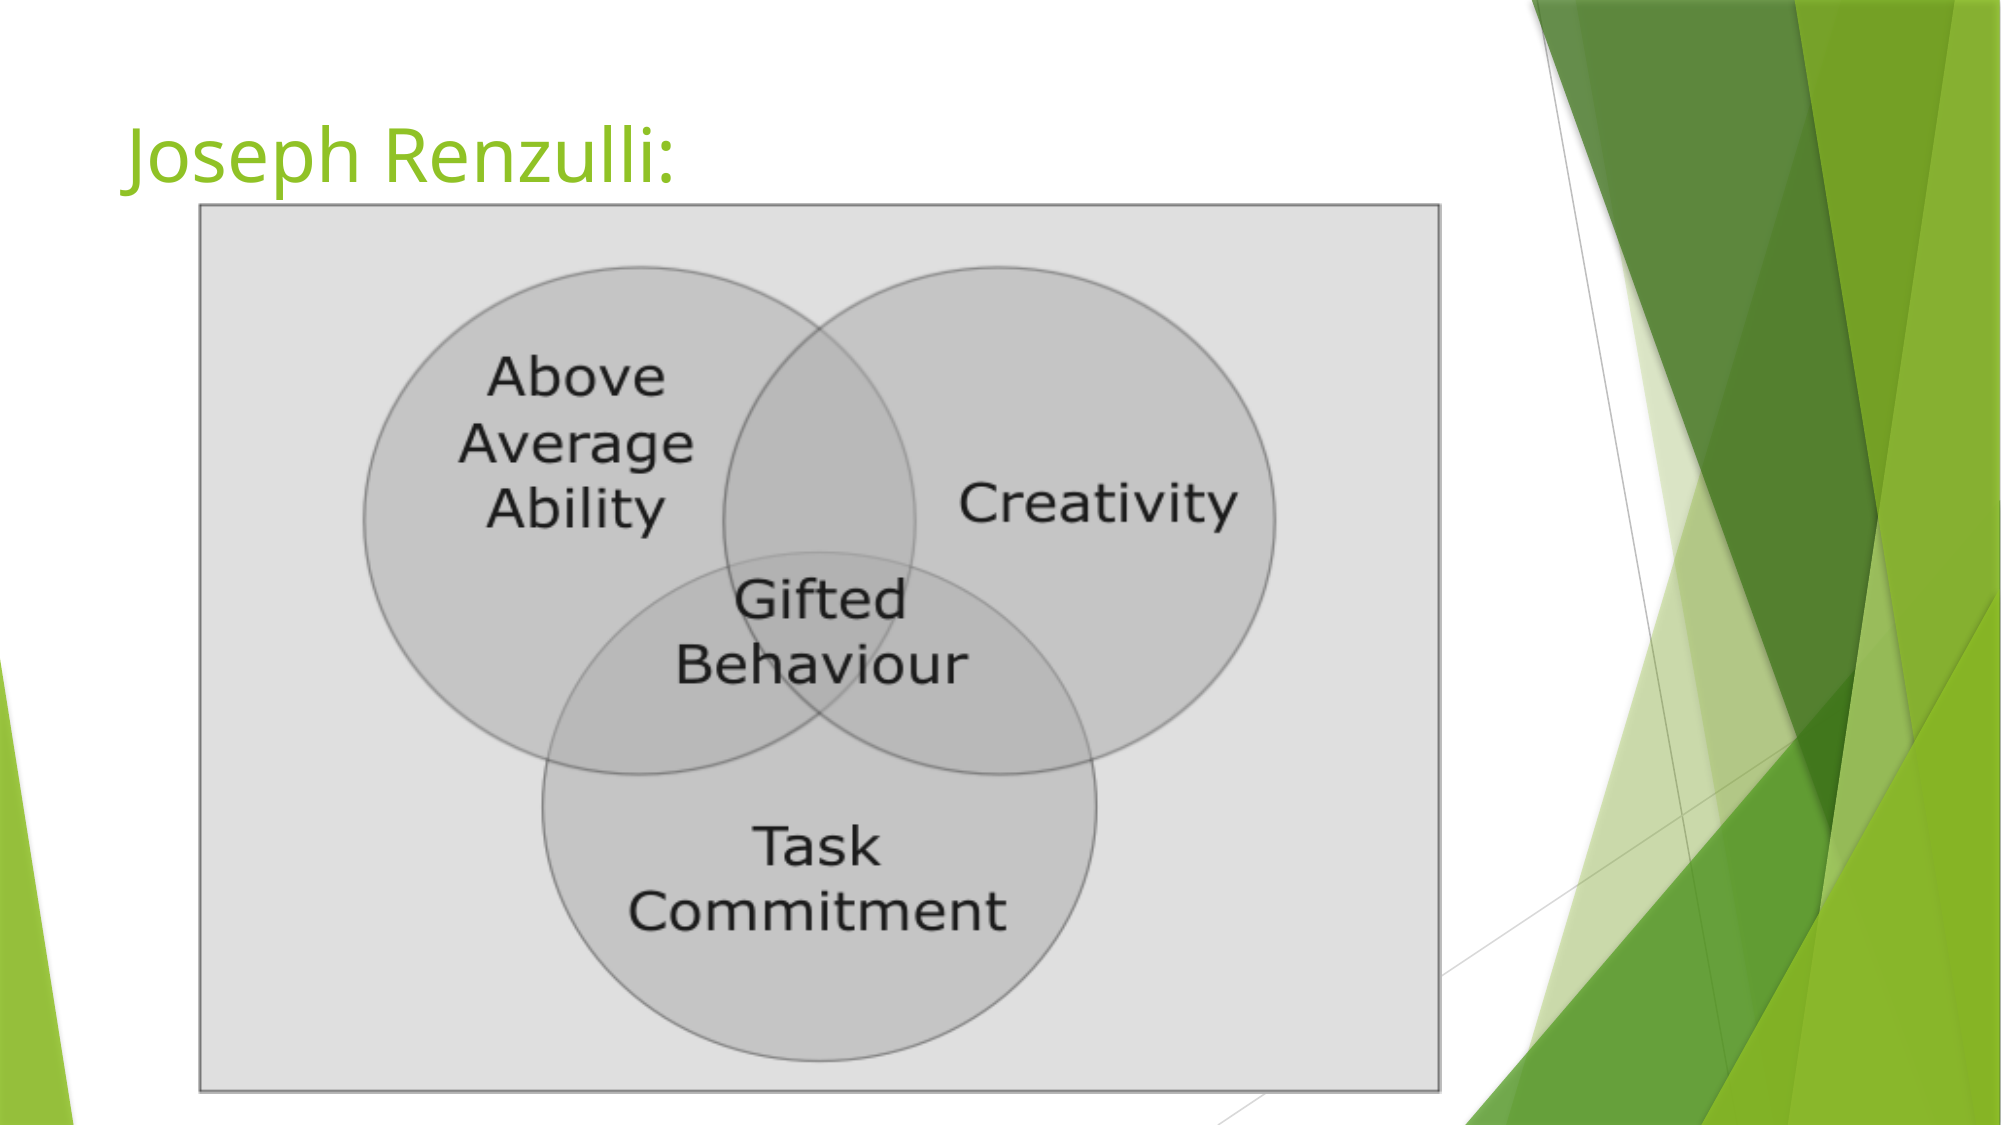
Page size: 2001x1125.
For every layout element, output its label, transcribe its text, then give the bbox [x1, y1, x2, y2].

title Joseph Renzulli: [111, 99, 1522, 317]
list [197, 202, 1443, 1094]
